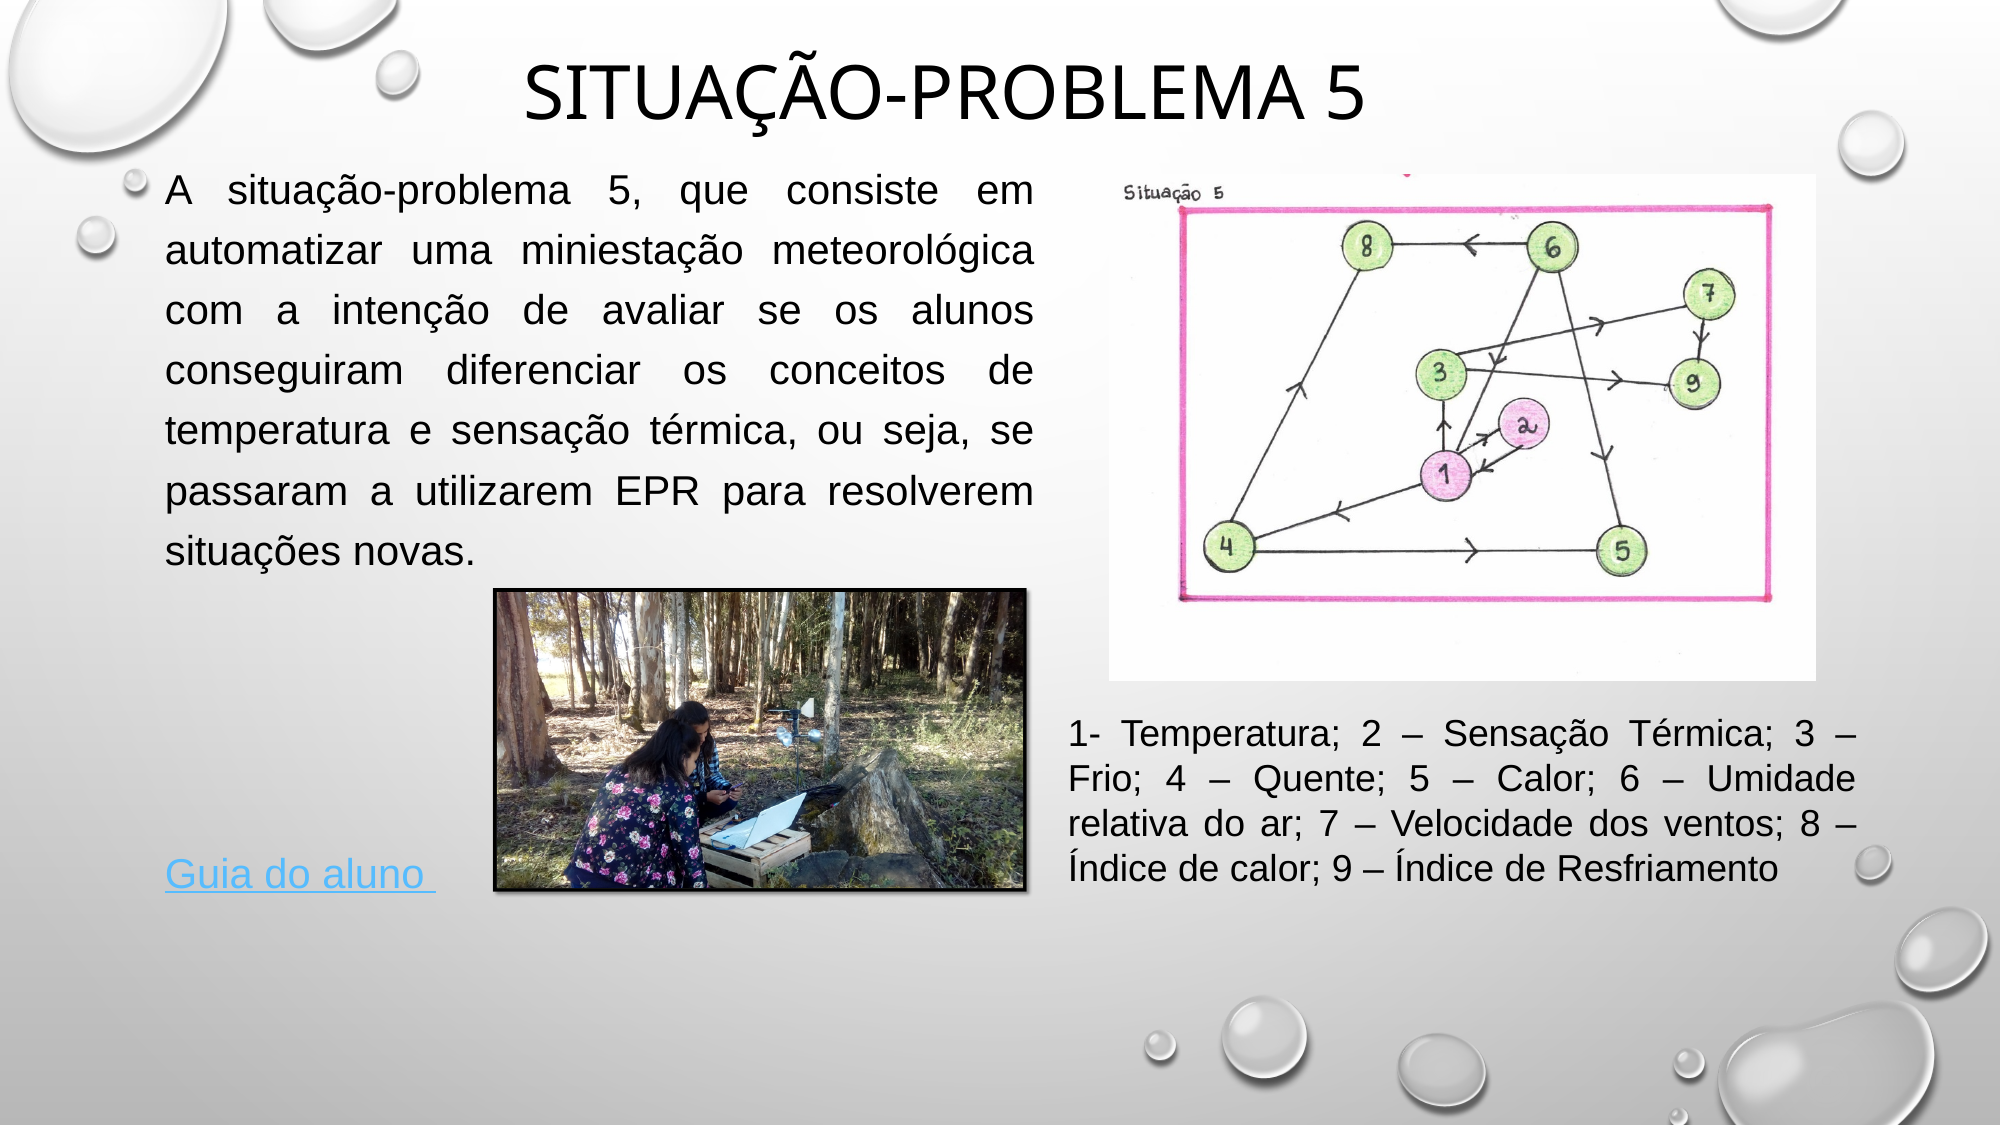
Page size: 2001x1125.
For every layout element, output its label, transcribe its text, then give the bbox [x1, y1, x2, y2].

list A situação-problema 5, que consiste em automatizar uma miniestação meteorológica com a intenção de avaliar se os alunos conseguiram diferenciar os conceitos de temperatura e sensação térmica, ou seja, se passaram a utilizarem EPR para resolverem situações novas. Guia do aluno [149, 145, 1050, 950]
text_box 1- Temperatura; 2 – Sensação Térmica; 3 – Frio; 4 – Quente; 5 – Calor; 6 – Umidade relativa do ar; 7 – Velocidade dos ventos; 8 – Índice de calor; 9 – Índice de Resfriamento [1052, 701, 1872, 897]
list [1108, 174, 1816, 681]
picture [0, 0, 2000, 1125]
title SITUAÇÃO-PROBLEMA 5 [95, 14, 1796, 175]
